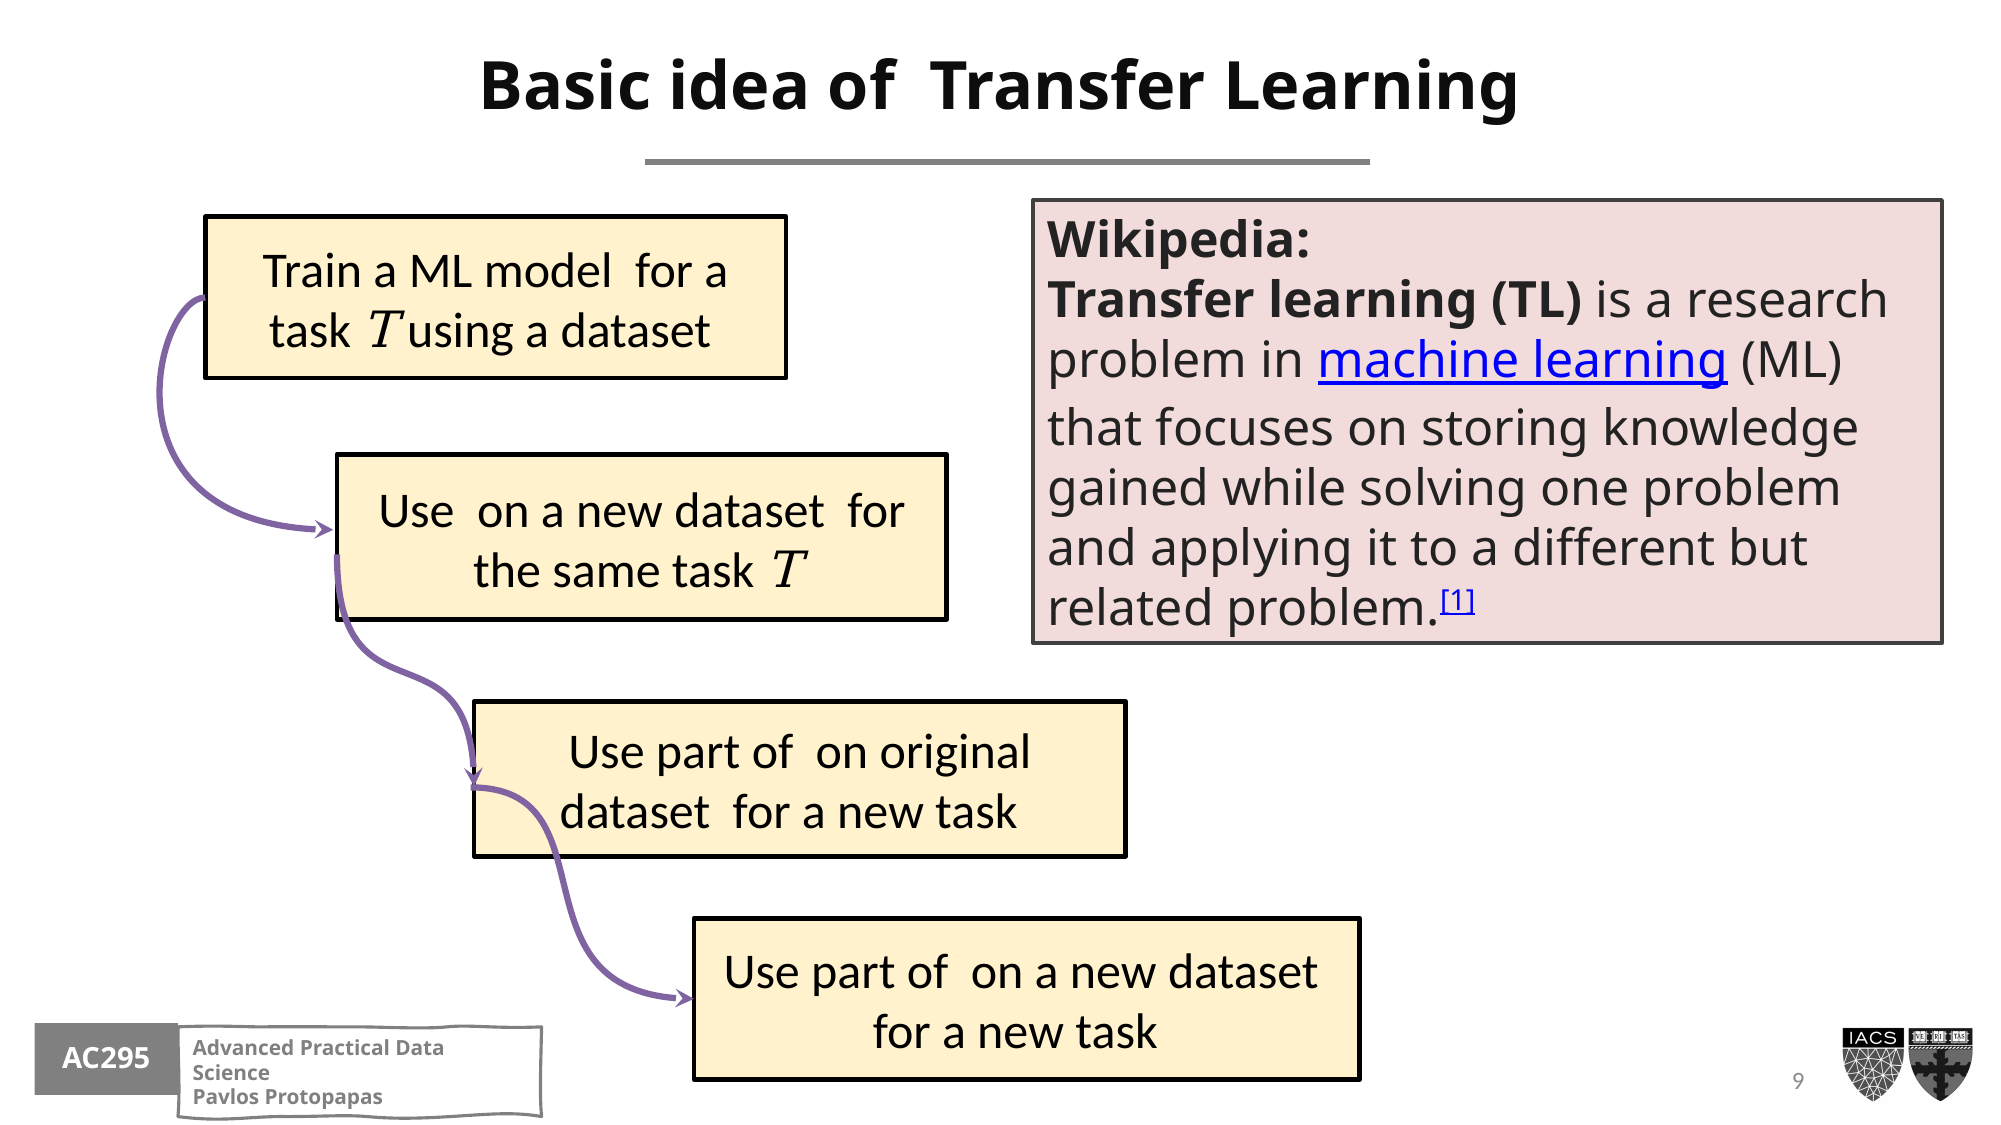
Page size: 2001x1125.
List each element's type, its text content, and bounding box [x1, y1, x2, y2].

title Basic idea of Transfer Learning [57, 35, 1943, 162]
picture [1838, 1023, 1977, 1107]
text_box Wikipedia: Transfer learning (TL) is a research problem in machine learning (ML) that focuses on storing knowledge gained while solving one problem and applying it to a different but related problem.[1] [1033, 200, 1942, 644]
slide_number 9 [1353, 1049, 1820, 1110]
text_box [204, 297, 334, 530]
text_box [470, 787, 695, 1000]
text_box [336, 554, 475, 787]
